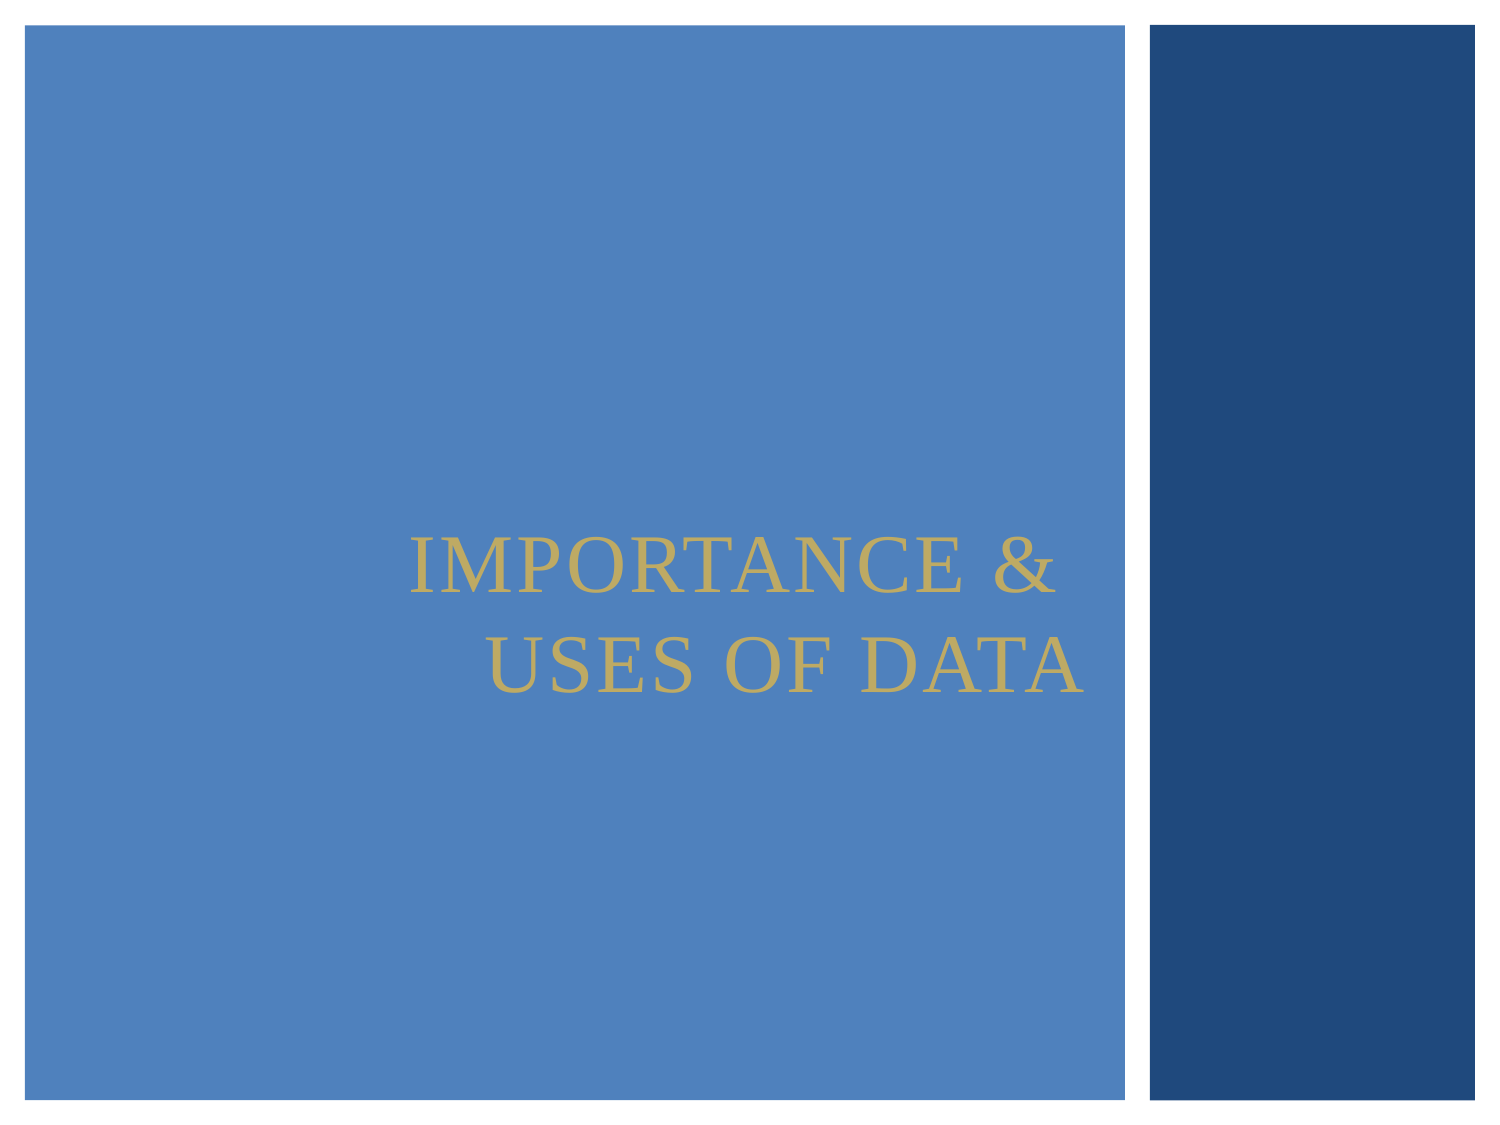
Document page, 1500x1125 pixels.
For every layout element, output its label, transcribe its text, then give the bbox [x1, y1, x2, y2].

title importance & Uses of Data [62, 474, 1100, 745]
